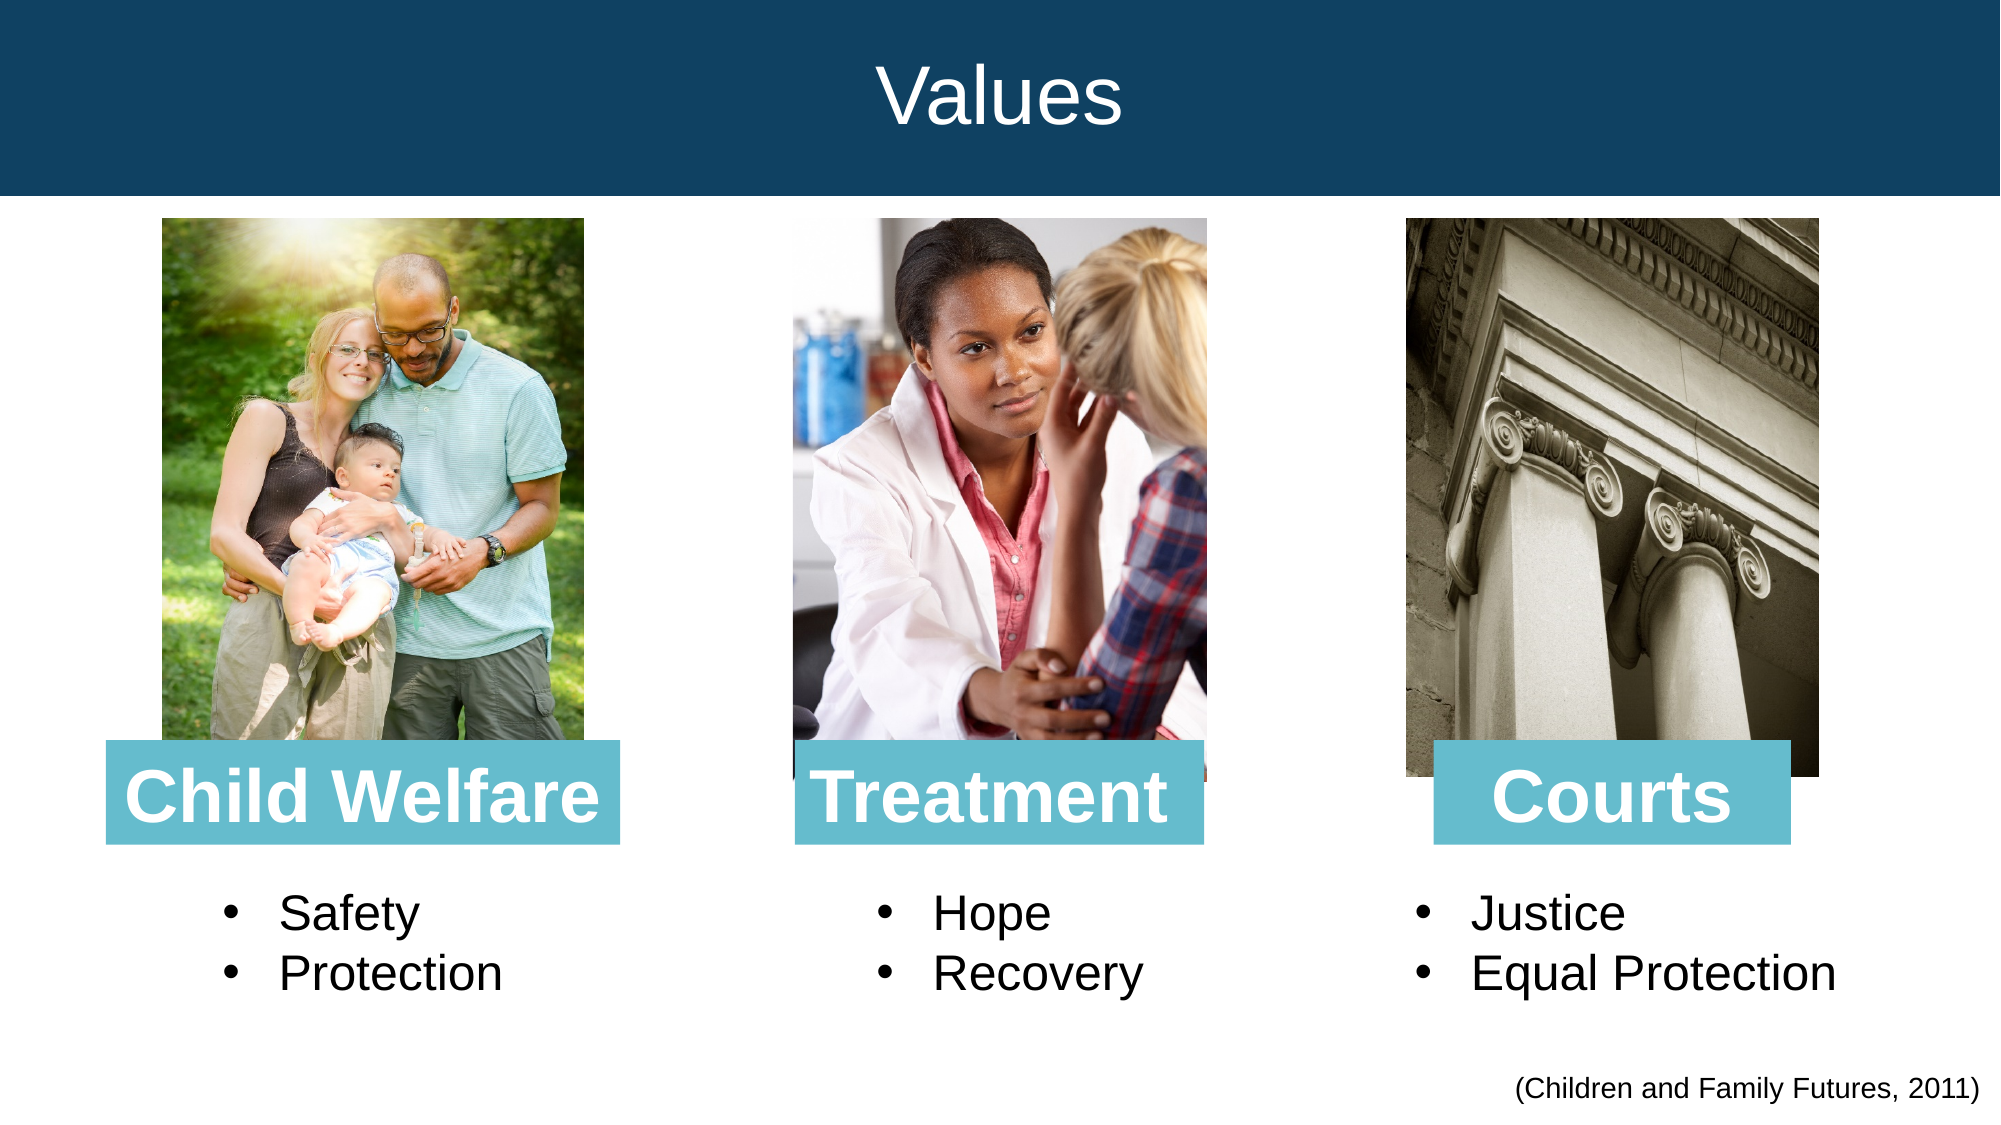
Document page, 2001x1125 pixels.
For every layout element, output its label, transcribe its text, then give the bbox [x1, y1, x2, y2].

text_box Hope Recovery [861, 873, 1159, 1009]
text_box Courts [1433, 777, 1791, 845]
text_box Values [0, 0, 2000, 196]
text_box Safety Protection [207, 873, 519, 1009]
picture [1406, 218, 1819, 777]
picture [792, 218, 1208, 782]
text_box (Children and Family Futures, 2011) [1500, 1062, 2000, 1113]
text_box Treatment [794, 782, 1205, 845]
text_box Child Welfare [105, 740, 621, 845]
picture [162, 218, 584, 793]
text_box Justice Equal Protection [1399, 873, 1853, 1009]
